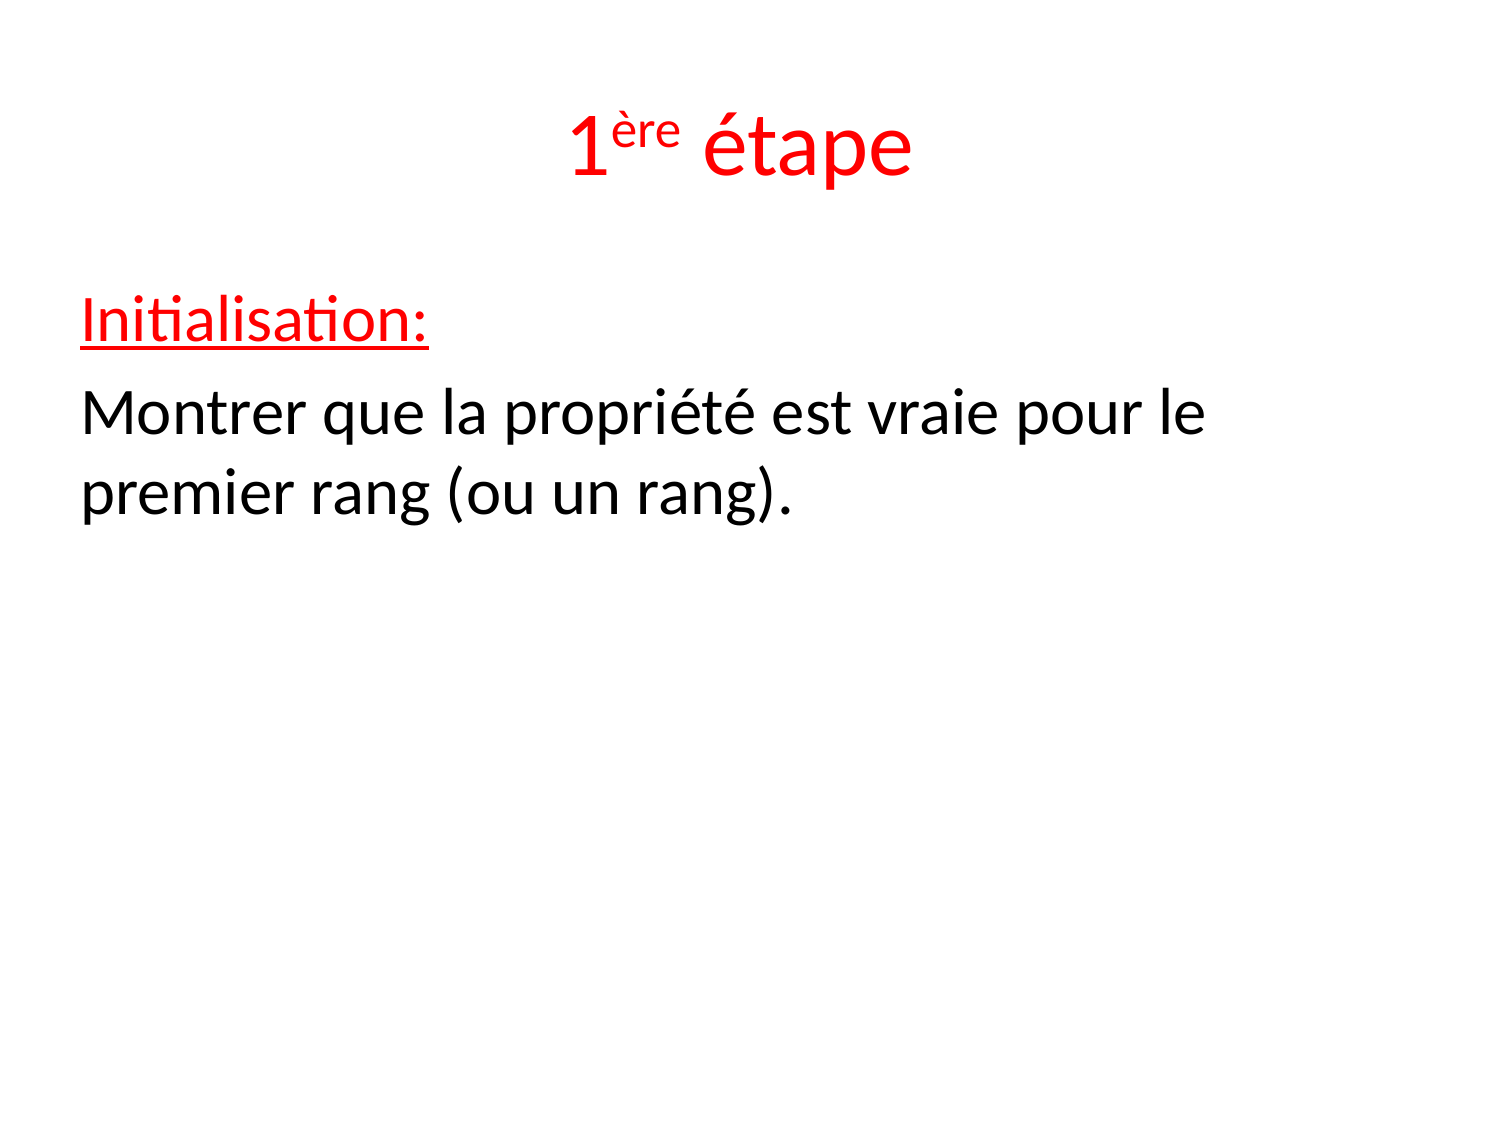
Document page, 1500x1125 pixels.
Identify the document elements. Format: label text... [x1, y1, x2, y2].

list Initialisation: Montrer que la propriété est vraie pour le premier rang (ou un rang). [64, 267, 1415, 1010]
title 1ère étape [75, 45, 1425, 233]
